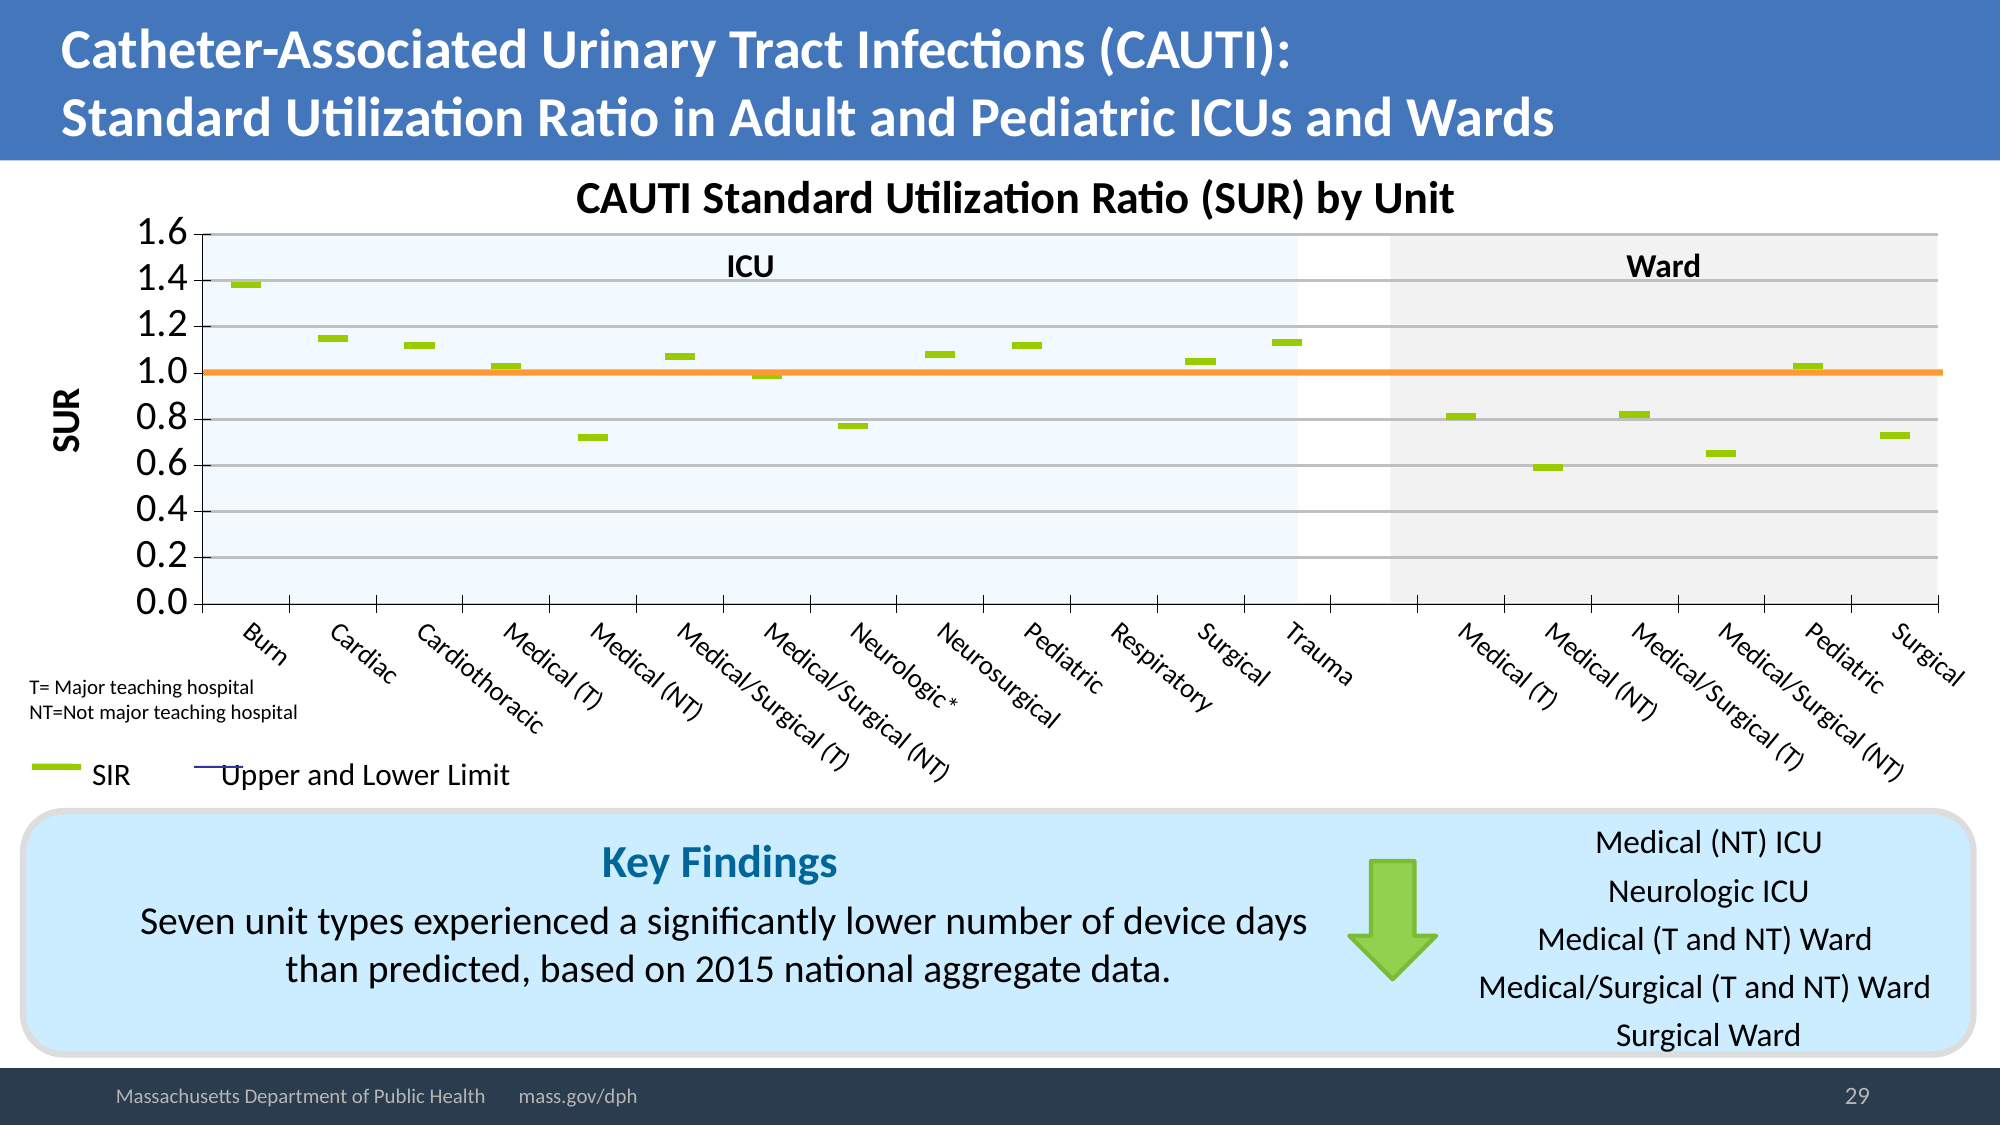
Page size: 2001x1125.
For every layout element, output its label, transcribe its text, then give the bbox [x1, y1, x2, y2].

slide_number 29 [1436, 1064, 1886, 1125]
text_box Medical (NT) ICU Neurologic ICU Medical (T and NT) Ward Medical/Surgical (T and NT) Ward Surgical Ward [1442, 827, 1976, 1055]
text_box [1347, 858, 1439, 982]
text_box [57, 827, 1476, 1055]
footer Massachusetts Department of Public Health mass.gov/dph [100, 1067, 727, 1124]
text_box [1961, 827, 1973, 843]
title Catheter-Associated Urinary Tract Infections (CAUTI): Standard Utilization Ratio in Adult and Pediatric ICUs and Wards [46, 3, 1959, 157]
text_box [0, 746, 584, 801]
chart [0, 159, 2000, 816]
text_box Key Findings Seven unit types experienced a significantly lower number of device days than predicted, based on 2015 national aggregate data. [21, 827, 1419, 1054]
